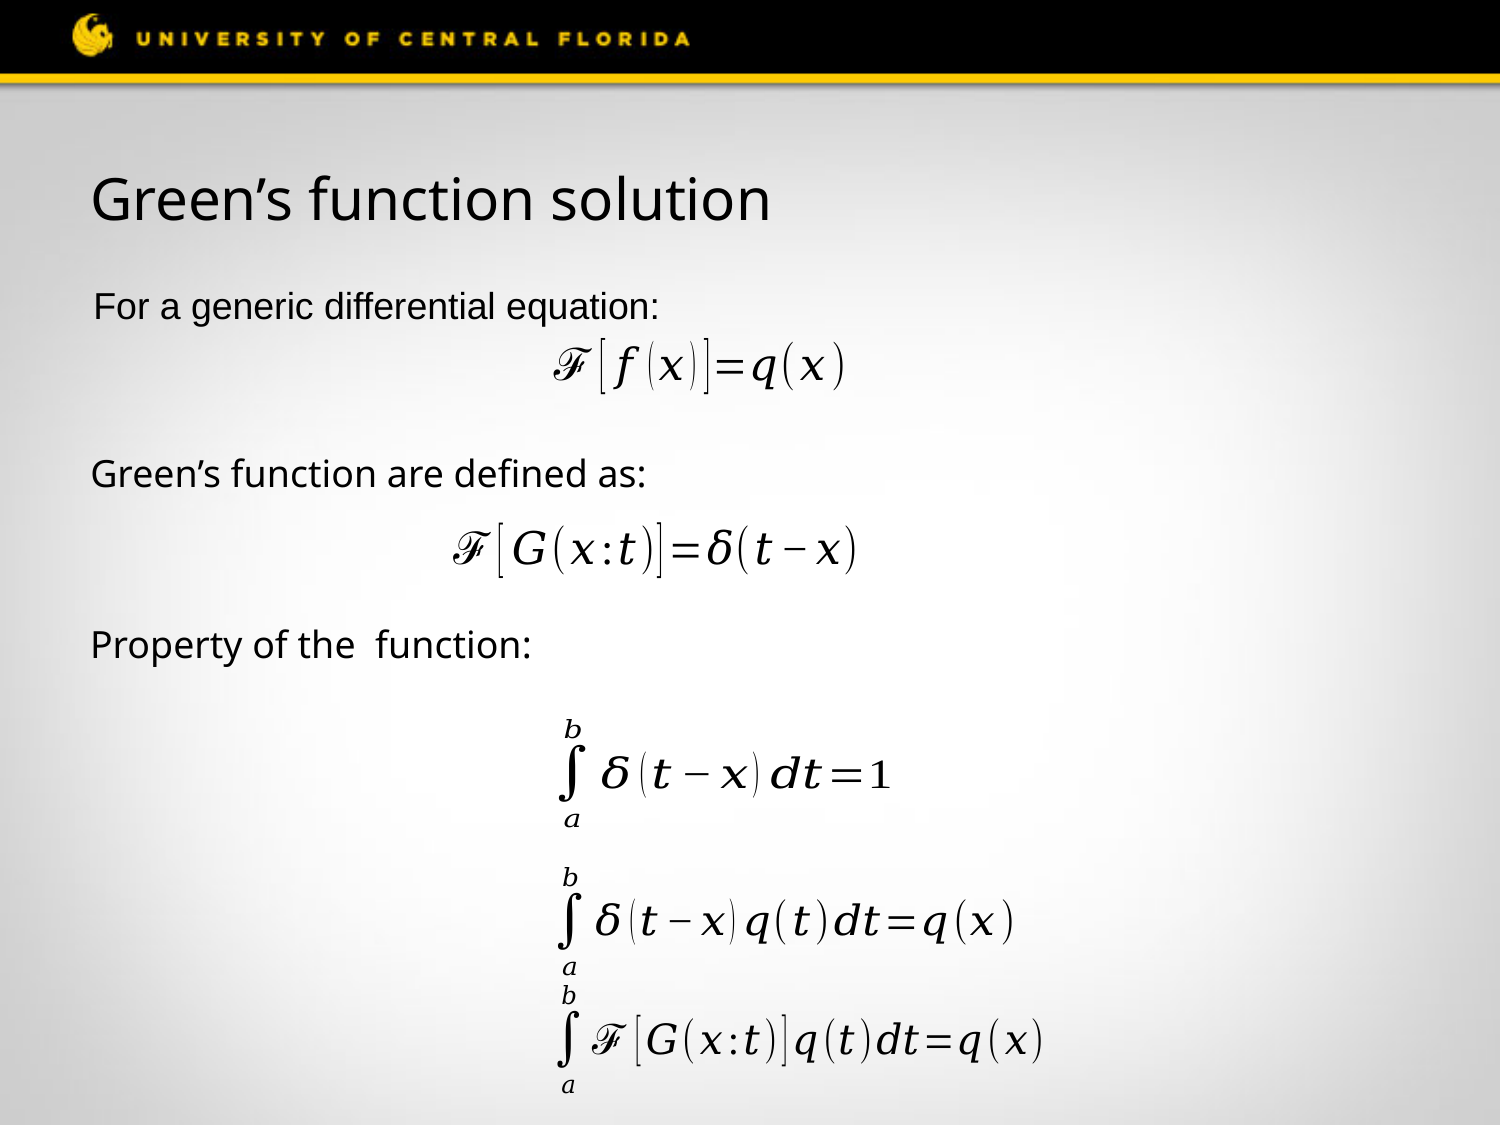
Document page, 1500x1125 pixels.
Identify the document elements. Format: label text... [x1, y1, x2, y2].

title Green’s function solution [75, 120, 1425, 275]
text_box For a generic differential equation: [78, 274, 676, 335]
list Green’s function are defined as: [75, 442, 1426, 518]
picture [0, 0, 1500, 1125]
